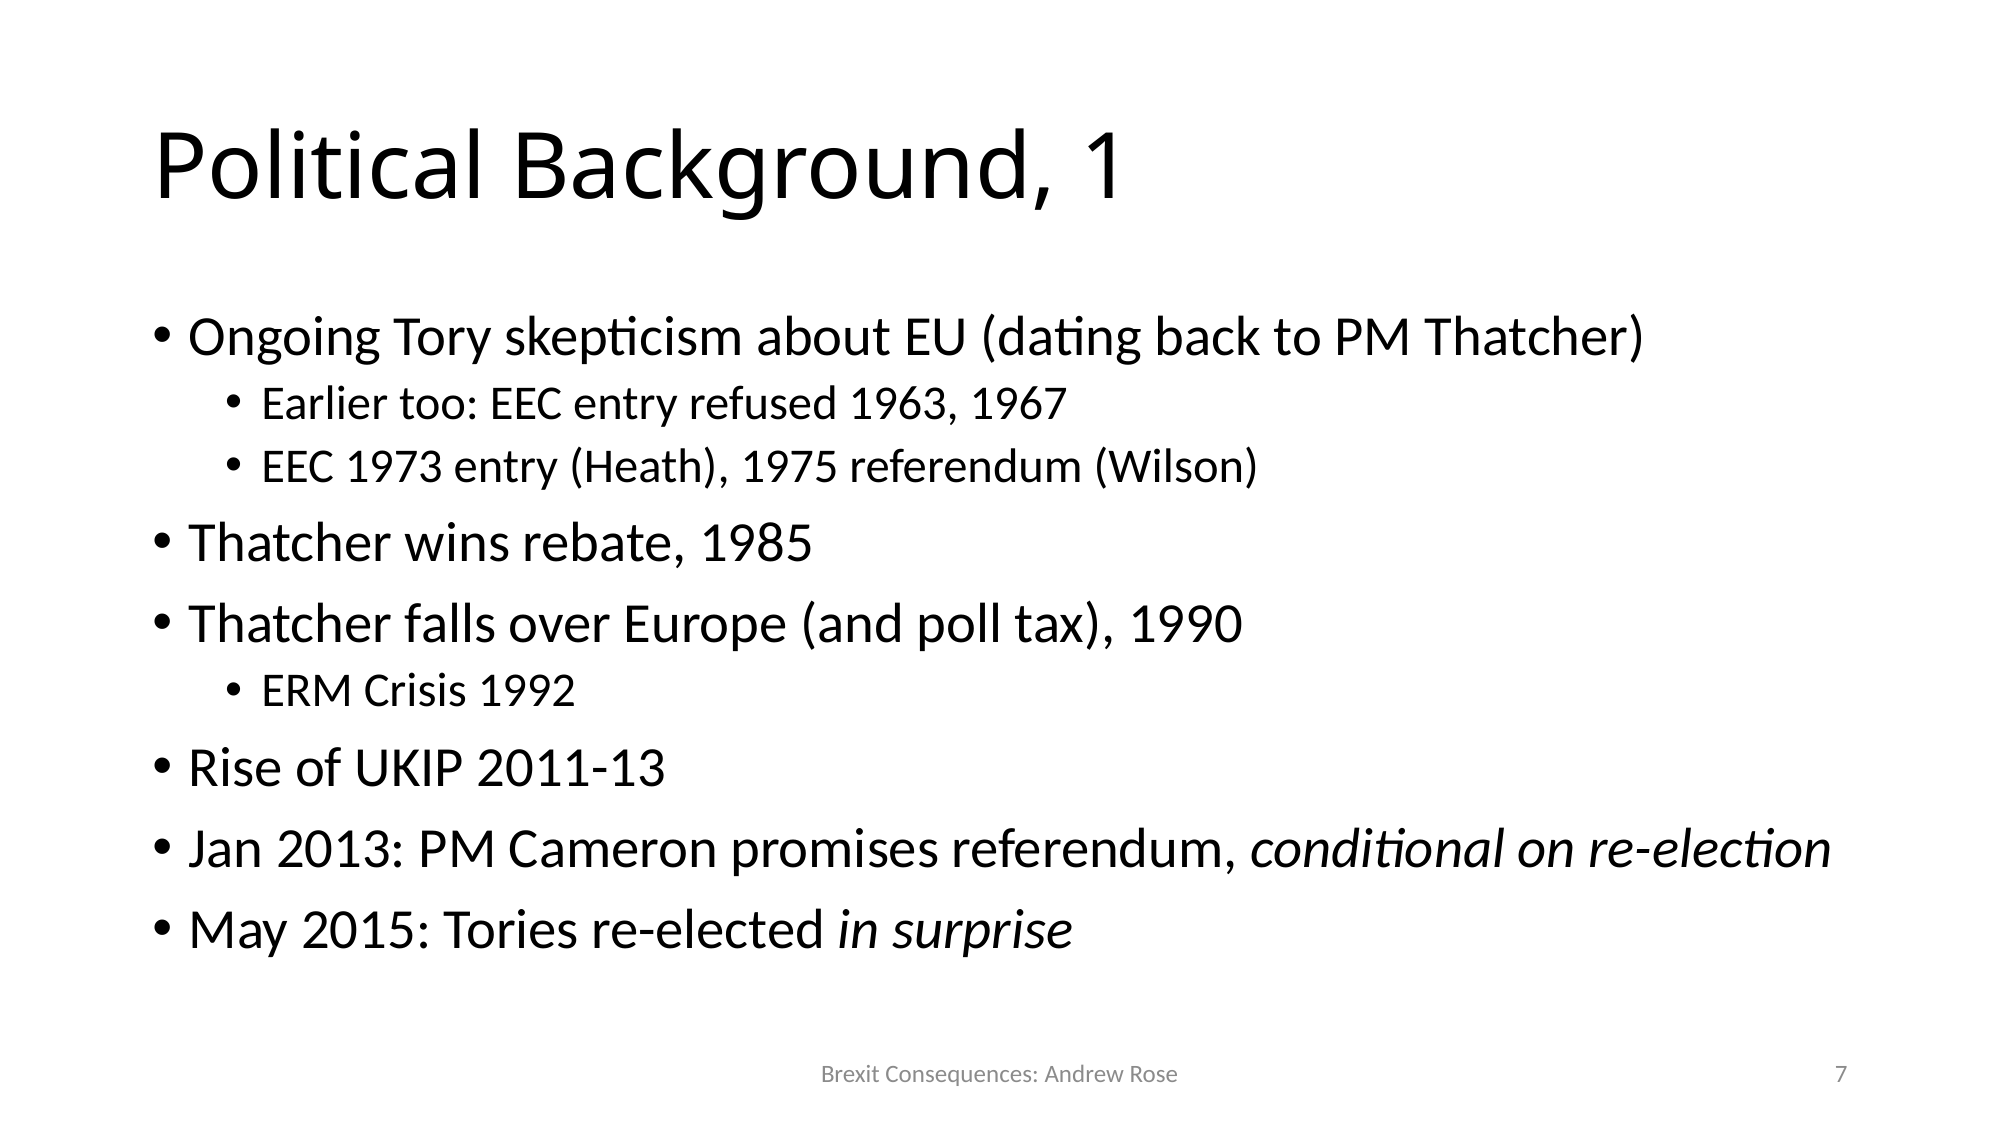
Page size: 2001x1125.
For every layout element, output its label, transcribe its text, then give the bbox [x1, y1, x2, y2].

list Ongoing Tory skepticism about EU (dating back to PM Thatcher) Earlier too: EEC entry refused 1963, 1967 EEC 1973 entry (Heath), 1975 referendum (Wilson) Thatcher wins rebate, 1985 Thatcher falls over Europe (and poll tax), 1990 ERM Crisis 1992 Rise of UKIP 2011-13 Jan 2013: PM Cameron promises referendum, conditional on re-election May 2015: Tories re-elected in surprise [137, 299, 1863, 1014]
title Political Background, 1 [137, 59, 1863, 278]
footer Brexit Consequences: Andrew Rose [662, 1042, 1338, 1103]
slide_number 7 [1412, 1042, 1863, 1103]
